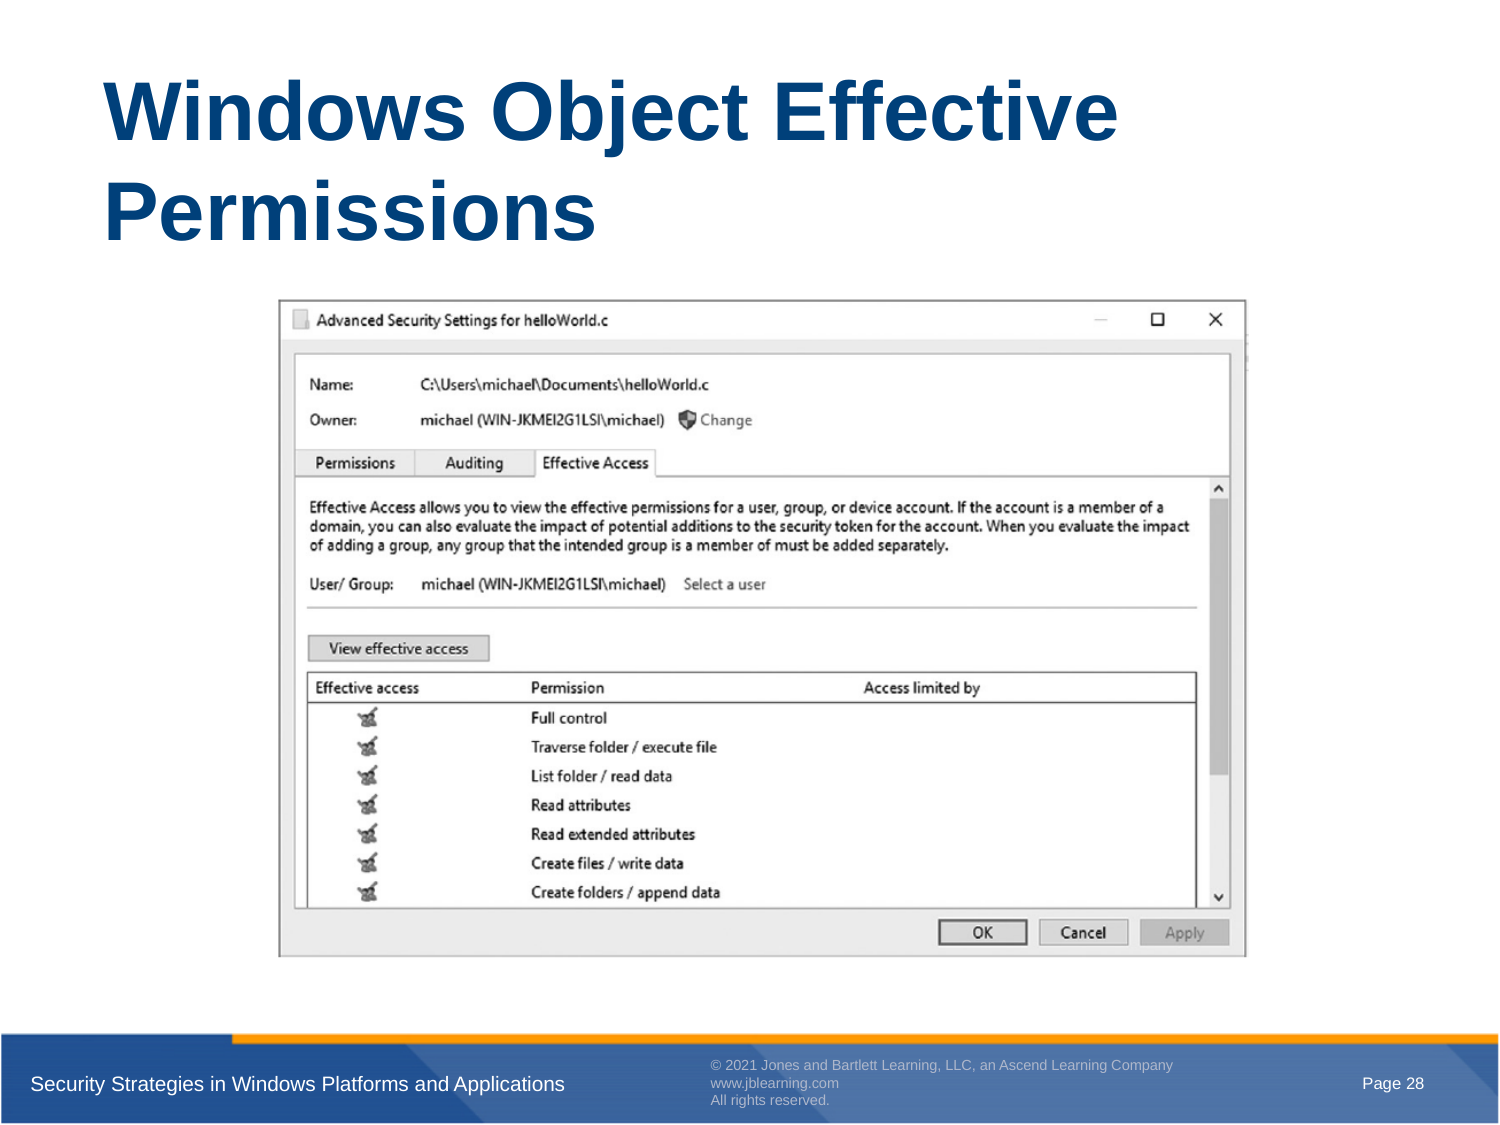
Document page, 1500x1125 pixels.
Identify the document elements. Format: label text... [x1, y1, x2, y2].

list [274, 295, 1251, 963]
picture [0, 1032, 1500, 1125]
title Windows Object Effective Permissions [88, 49, 1451, 213]
